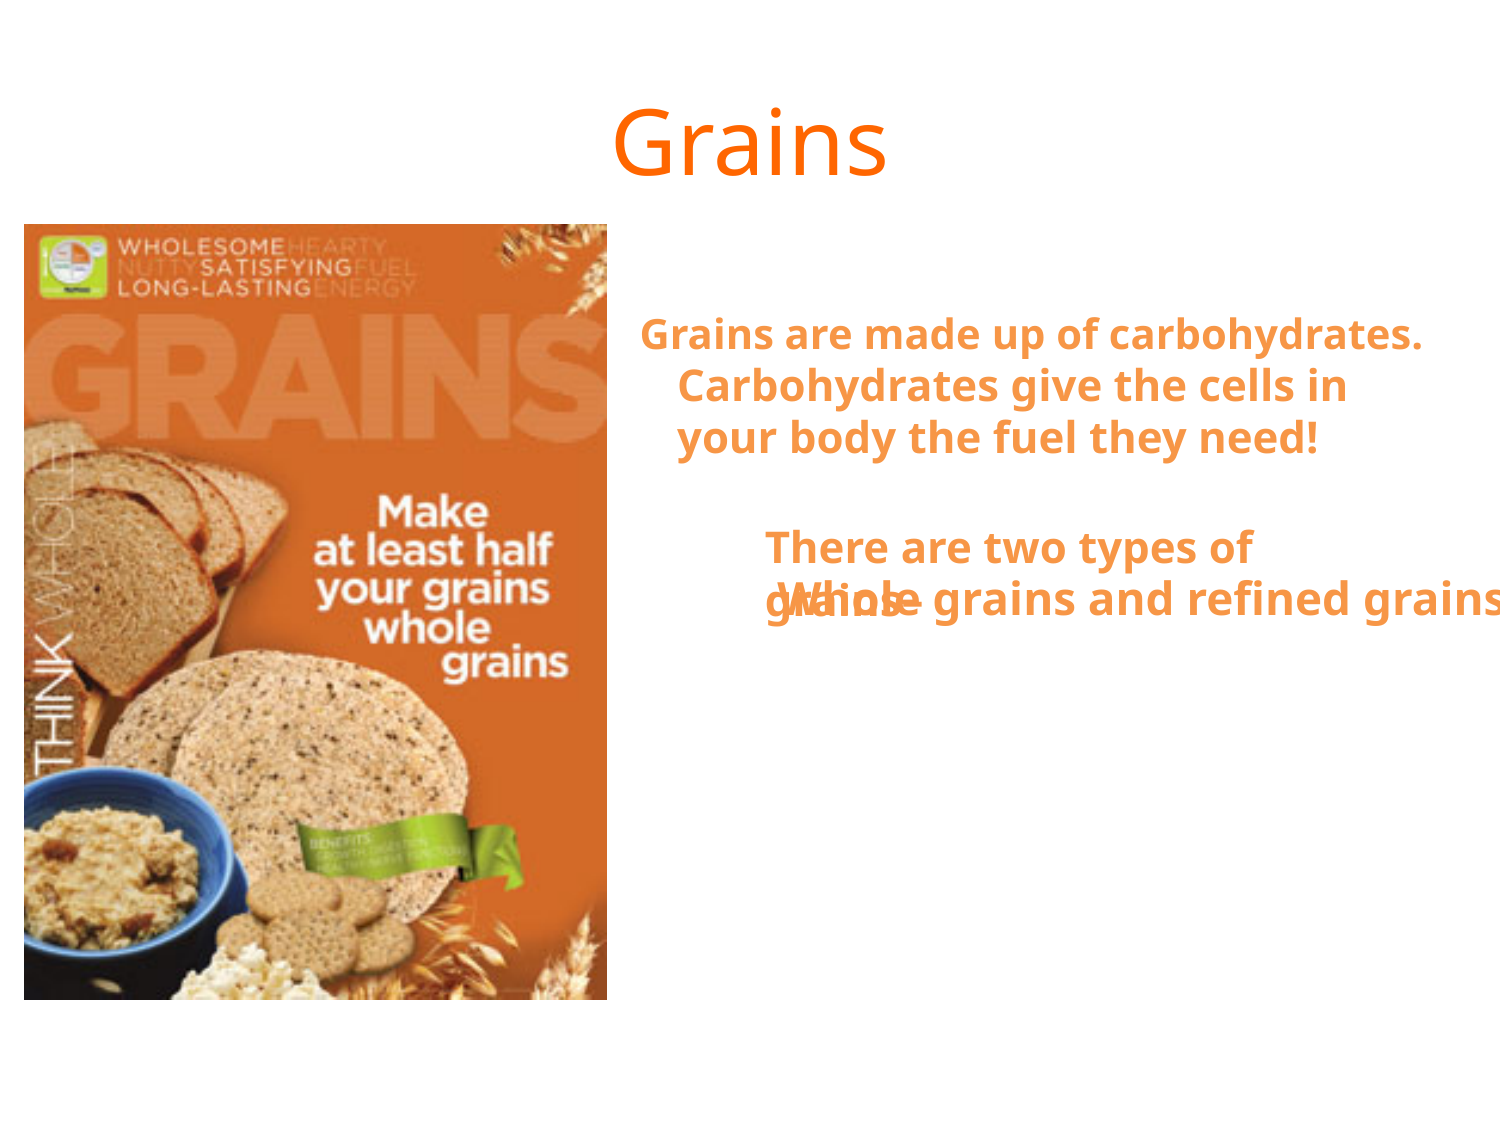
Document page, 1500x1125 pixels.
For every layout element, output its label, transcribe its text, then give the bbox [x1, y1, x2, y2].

title Grains [75, 45, 1425, 233]
text_box Carbohydrates give the cells in your body the fuel they need! [662, 349, 1425, 515]
text_box Grains are made up of carbohydrates. [624, 299, 1450, 365]
picture [24, 224, 607, 1001]
text_box There are two types of grains– [749, 512, 1438, 633]
text_box Whole grains and refined grains. [762, 562, 1500, 633]
